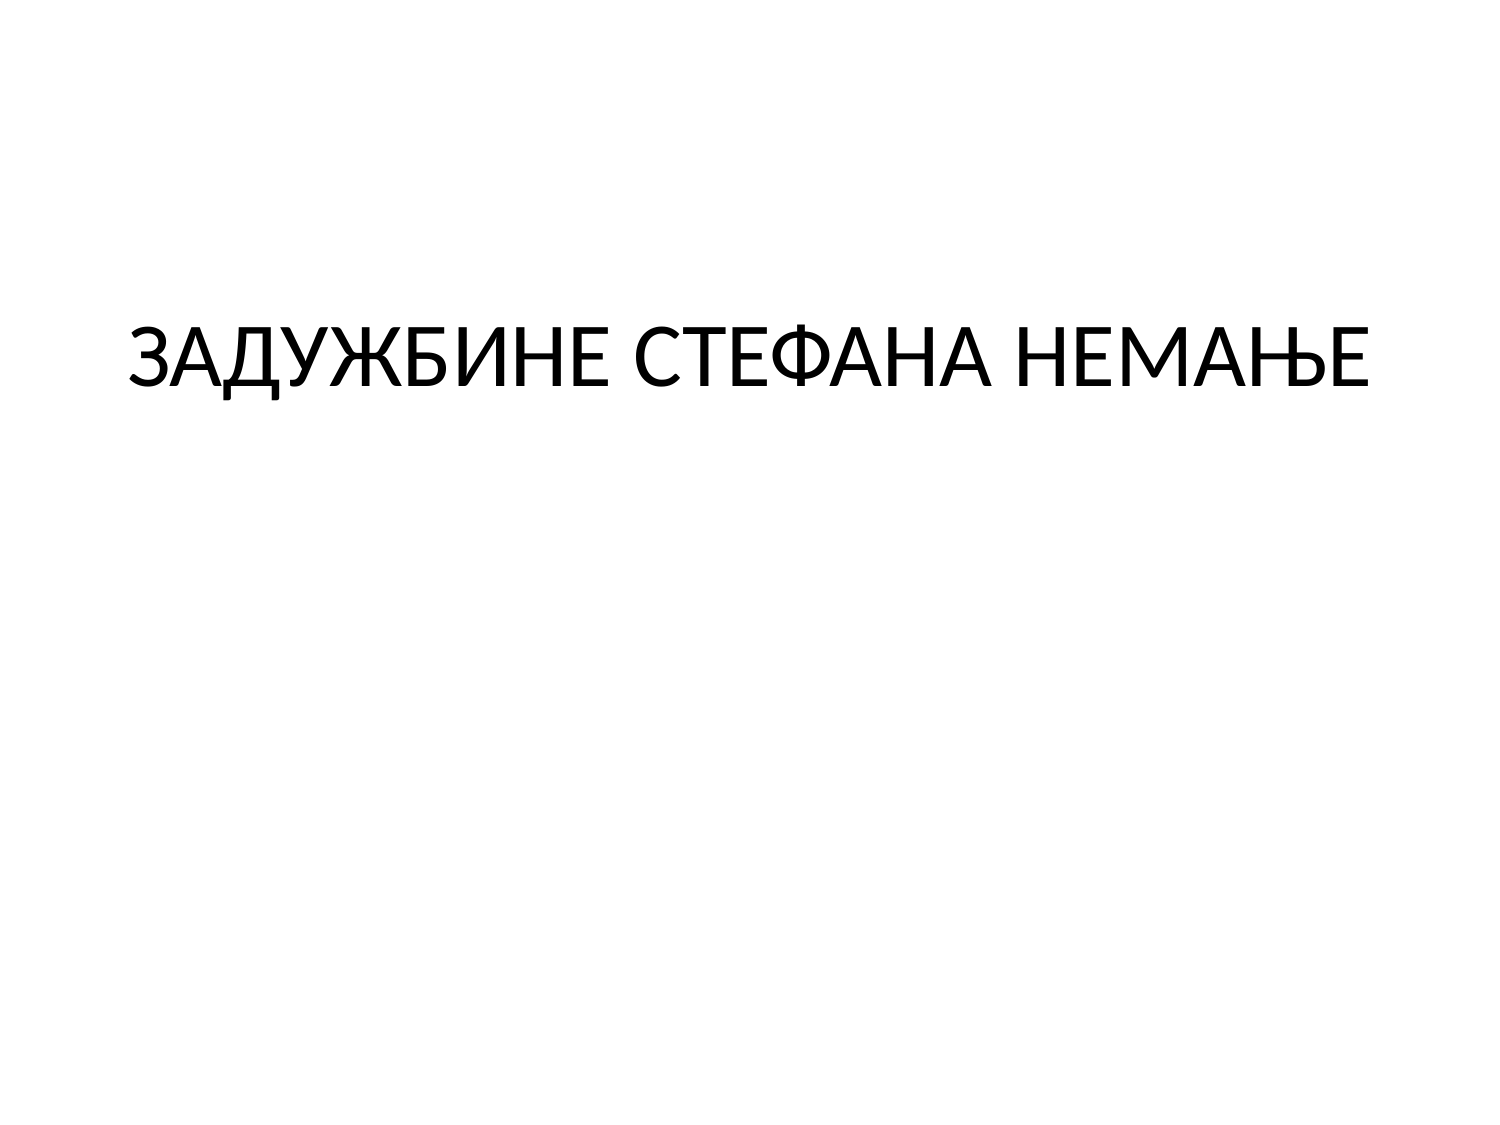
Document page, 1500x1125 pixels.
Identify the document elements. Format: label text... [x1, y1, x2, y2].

title ЗАДУЖБИНЕ СТЕФАНА НЕМАЊЕ [75, 125, 1425, 575]
